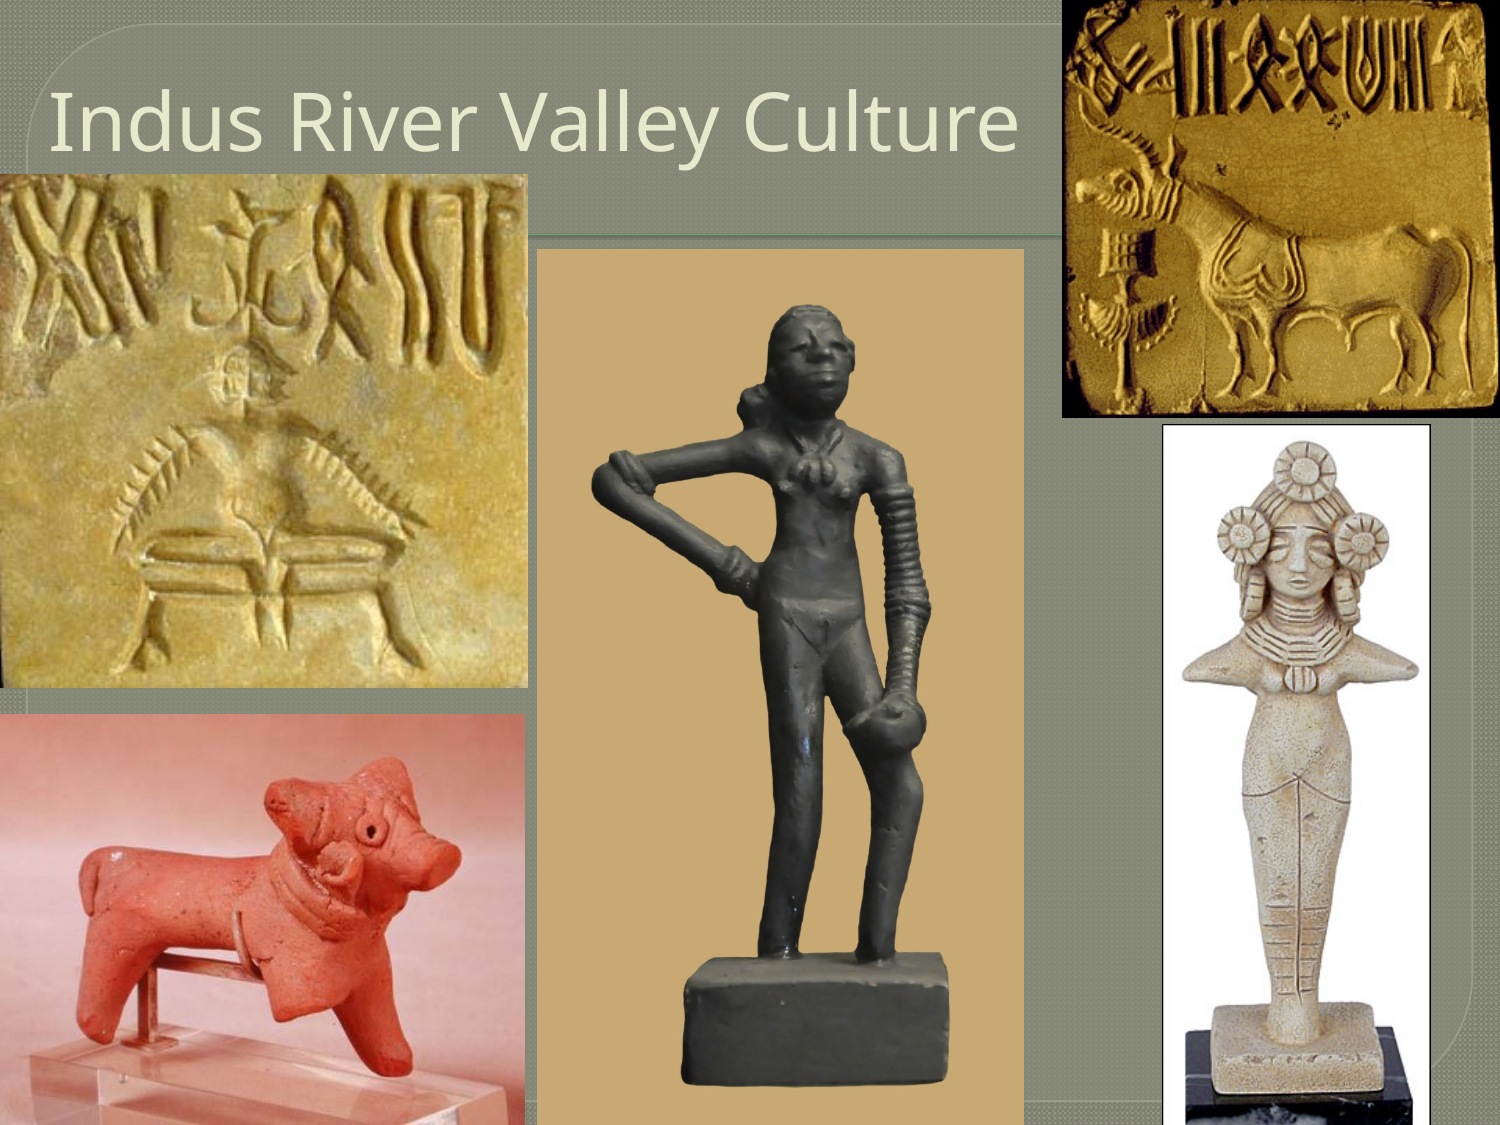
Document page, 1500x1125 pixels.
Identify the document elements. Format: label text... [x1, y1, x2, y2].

picture [1162, 424, 1431, 1125]
title Indus River Valley Culture [0, 41, 1055, 175]
picture [0, 174, 528, 688]
picture [1062, 0, 1500, 418]
picture [0, 714, 526, 1125]
picture [537, 249, 1024, 1125]
